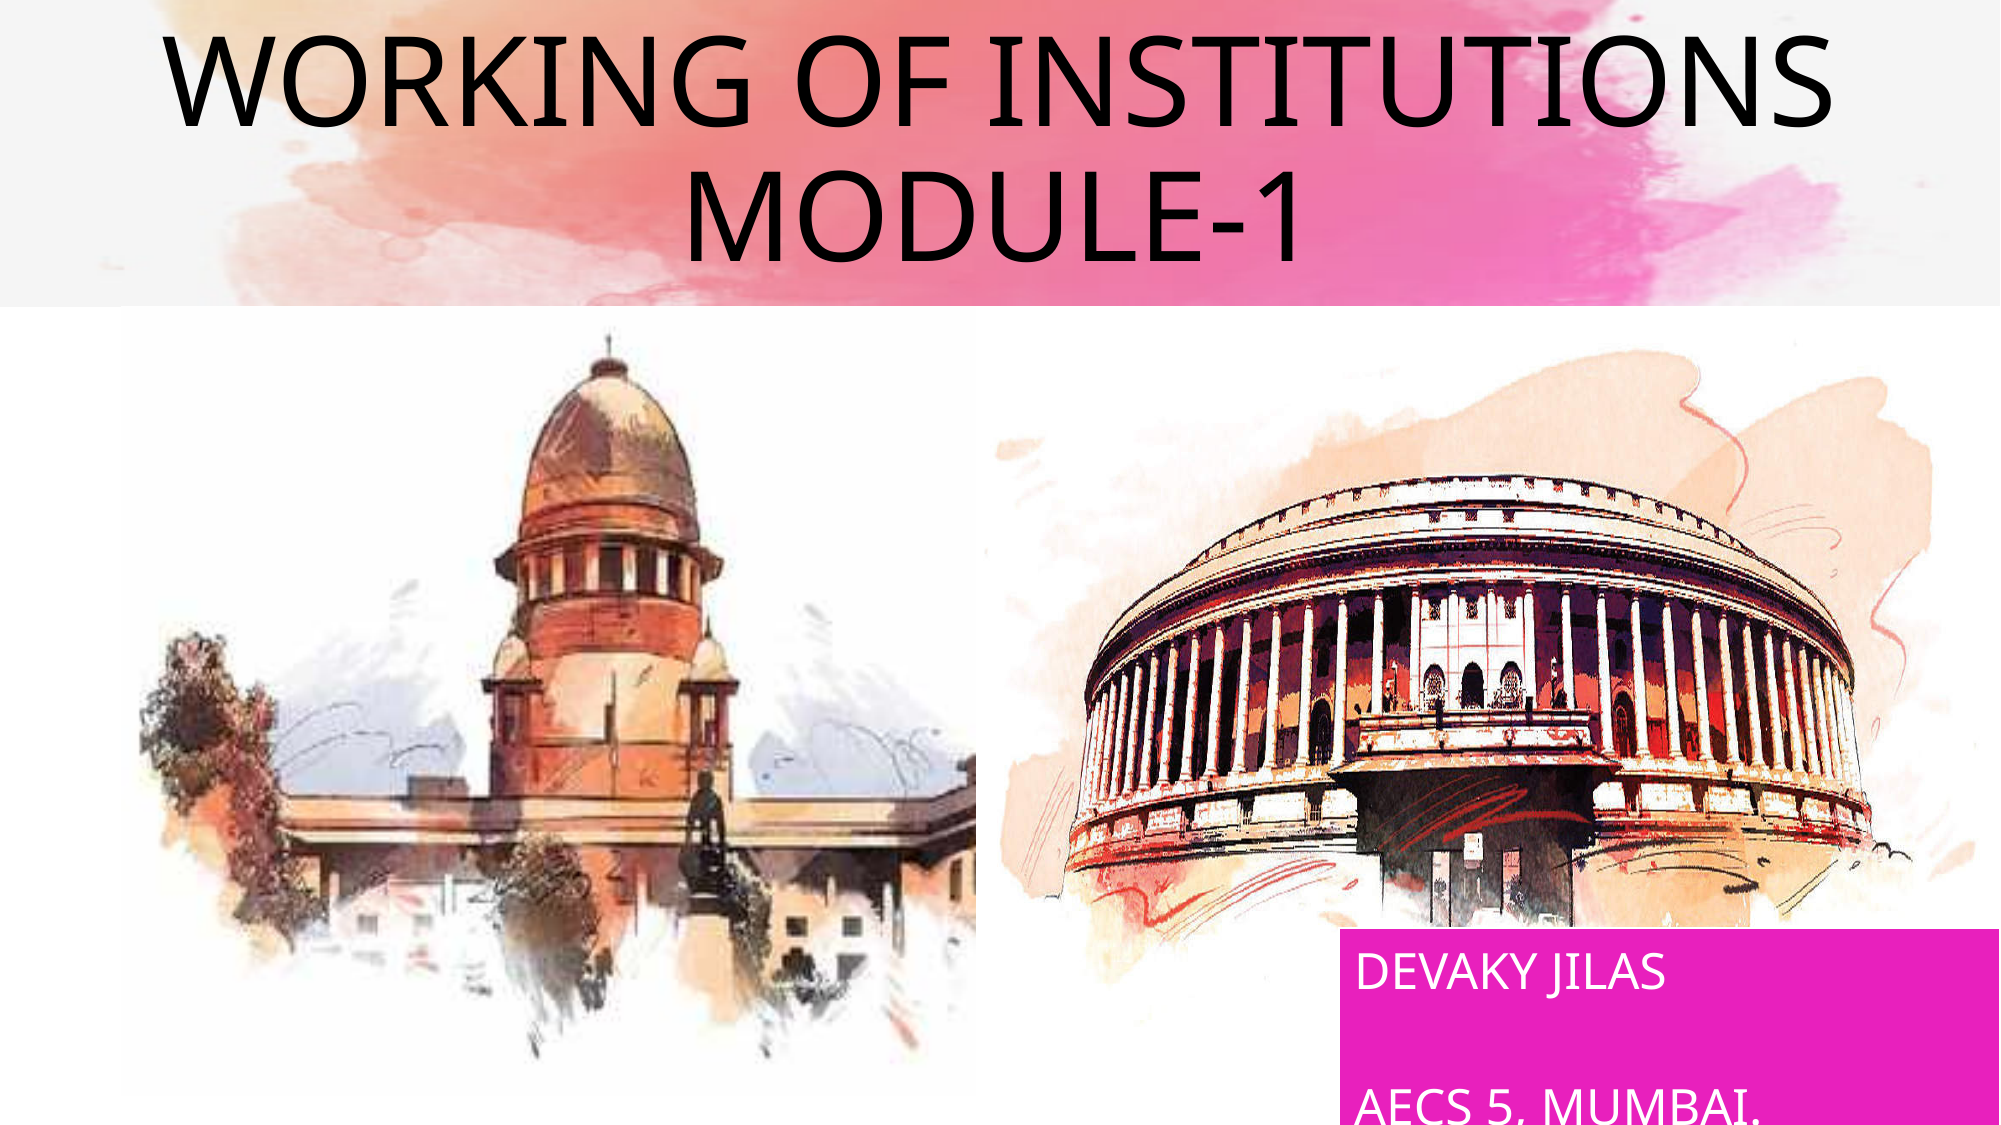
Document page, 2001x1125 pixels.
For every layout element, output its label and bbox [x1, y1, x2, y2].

picture [0, 0, 2000, 1125]
list [121, 306, 976, 1096]
